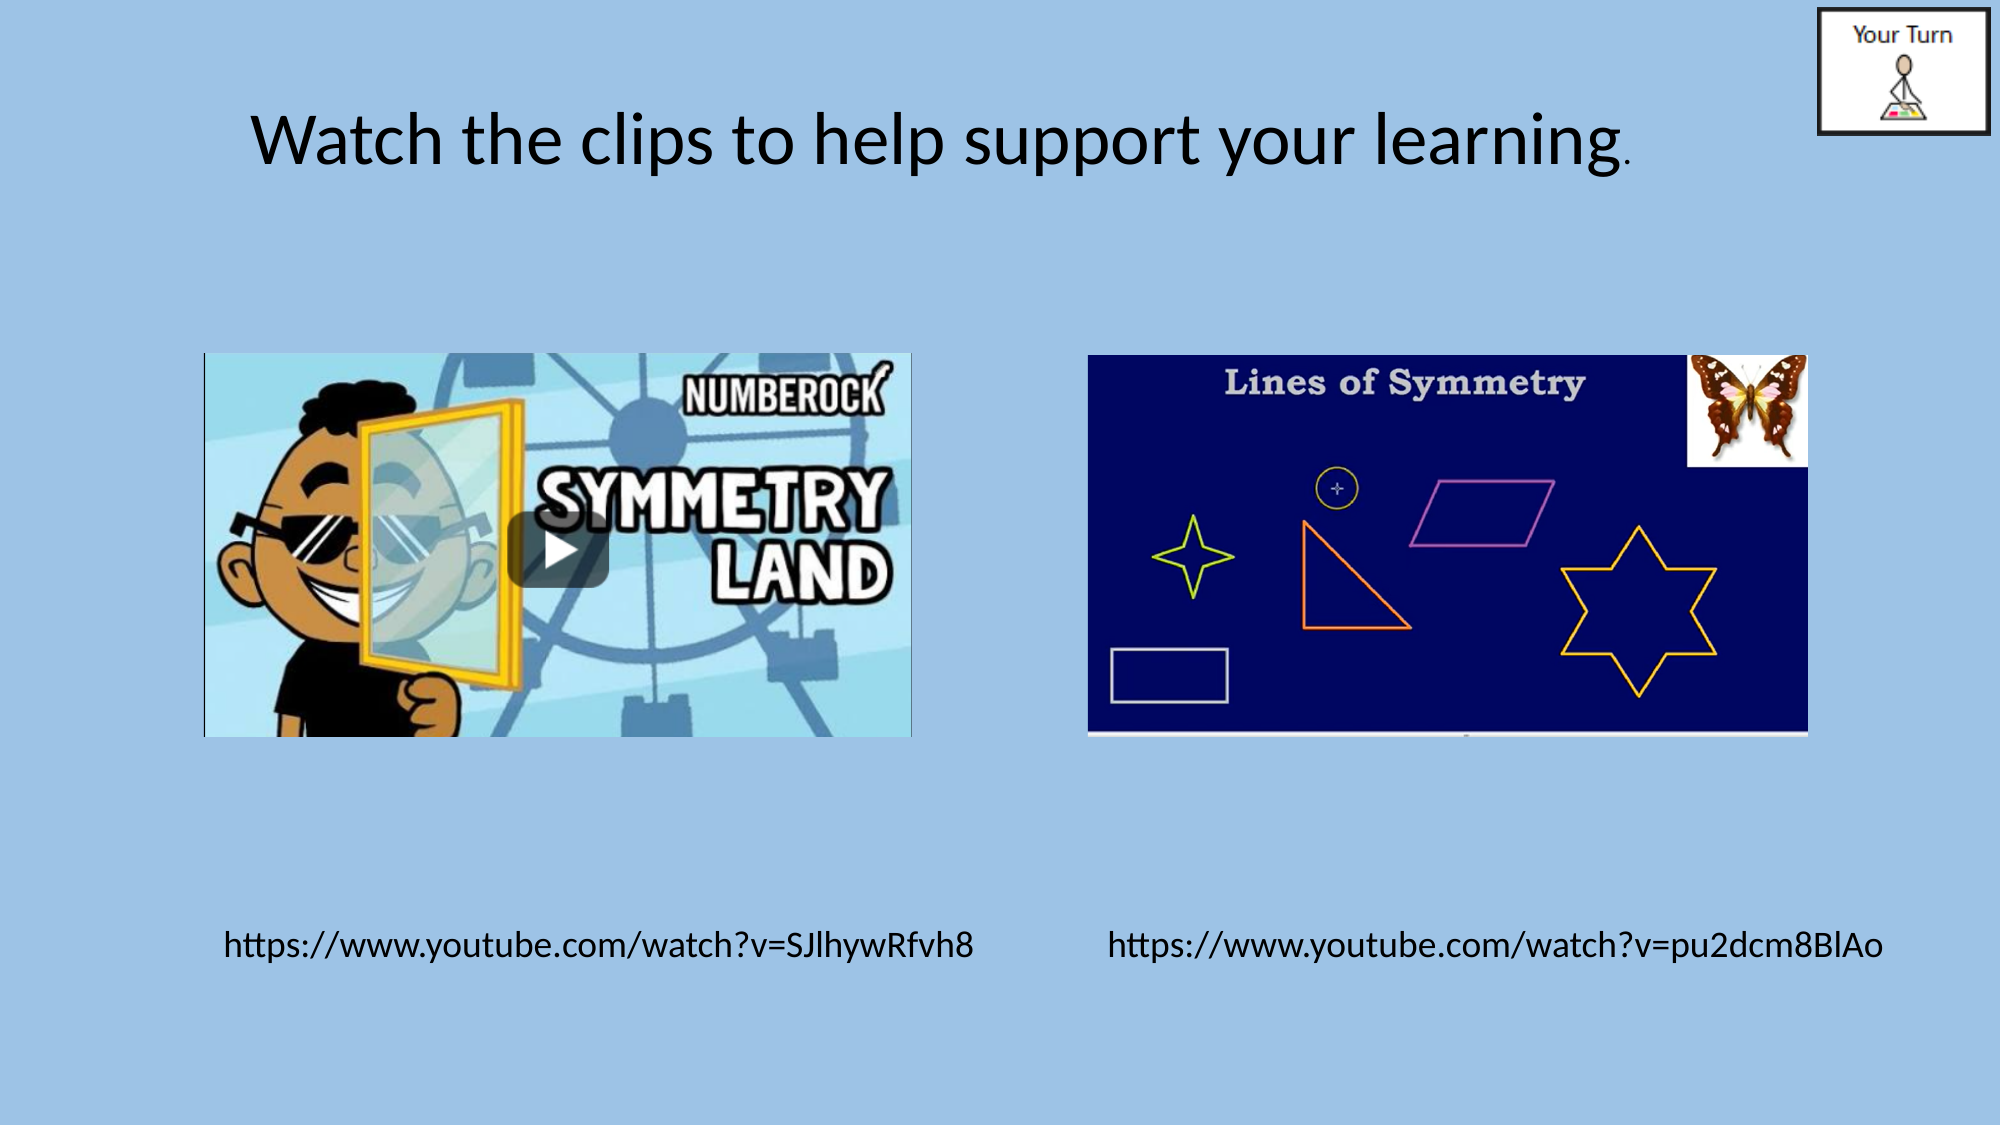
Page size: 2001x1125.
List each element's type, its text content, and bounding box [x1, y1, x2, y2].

text_box https://www.youtube.com/watch?v=pu2dcm8BlAo [1092, 912, 1900, 973]
picture [1817, 7, 1991, 136]
picture [1087, 355, 1808, 737]
text_box Watch the clips to help support your learning. [235, 82, 1700, 187]
text_box https://www.youtube.com/watch?v=SJlhywRfvh8 [208, 912, 990, 973]
picture [203, 353, 912, 737]
